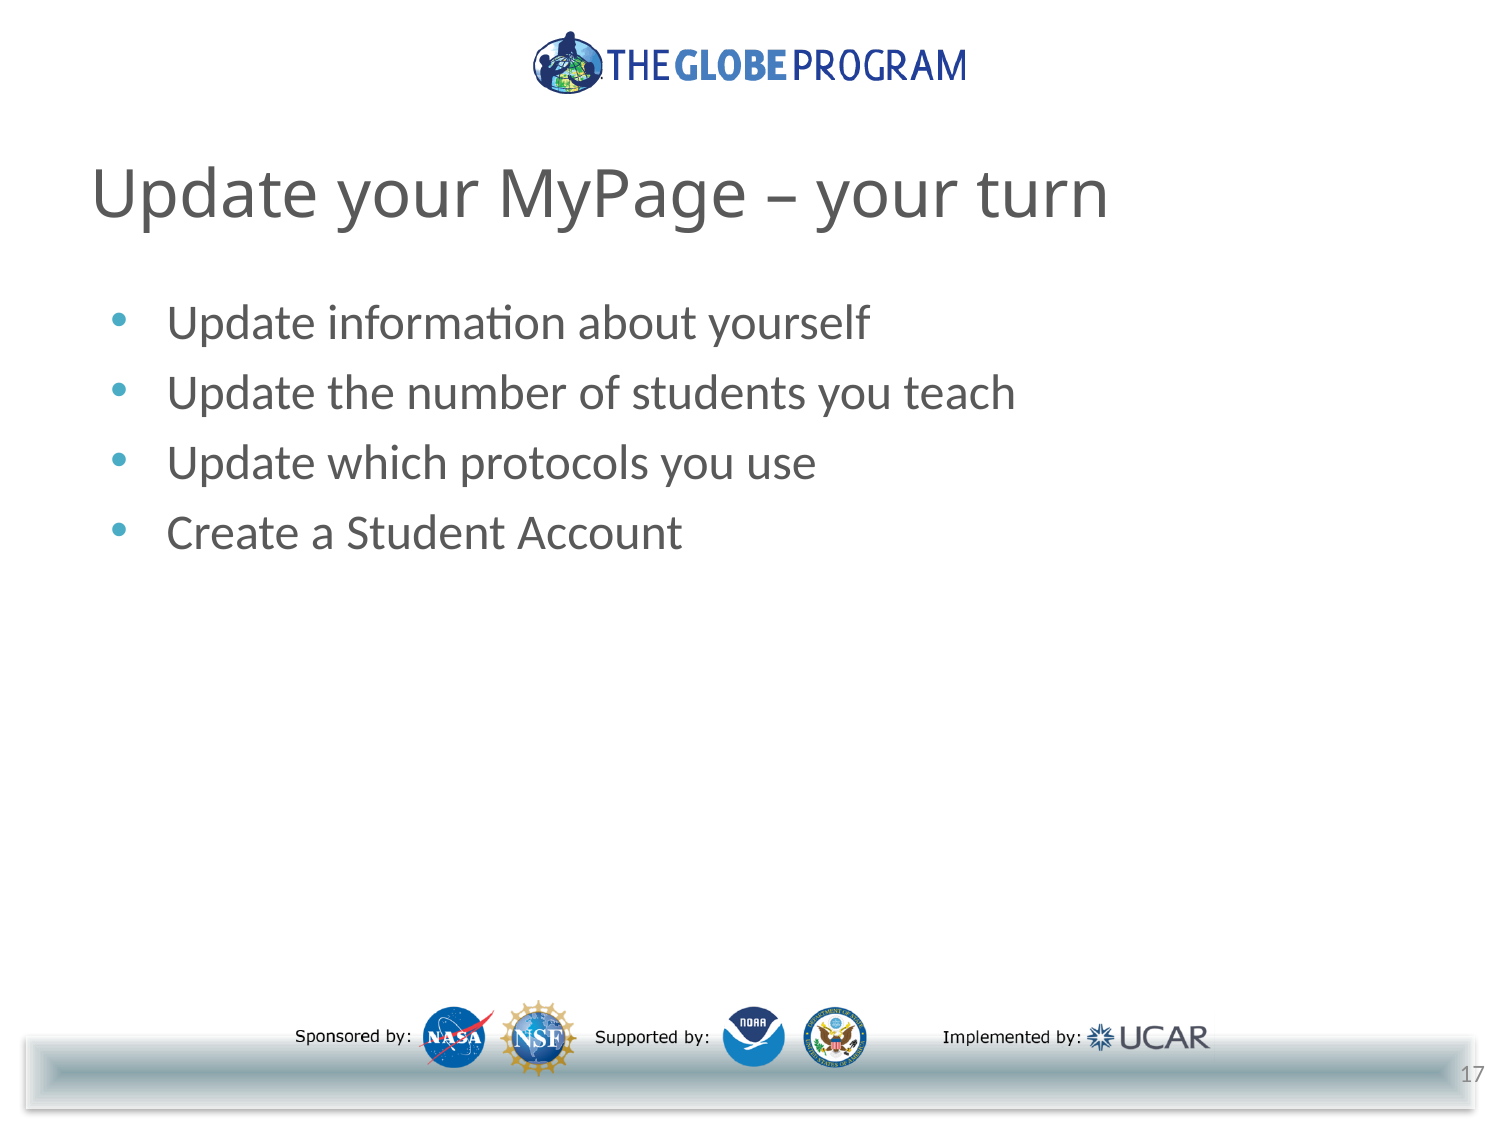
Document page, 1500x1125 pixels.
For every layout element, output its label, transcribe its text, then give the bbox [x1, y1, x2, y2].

picture [526, 24, 975, 100]
list Update information about yourself Update the number of students you teach Update which protocols you use Create a Student Account [95, 281, 1399, 978]
title Update your MyPage – your turn [75, 119, 1425, 263]
slide_number 17 [1149, 1042, 1500, 1103]
picture [262, 1000, 1238, 1085]
